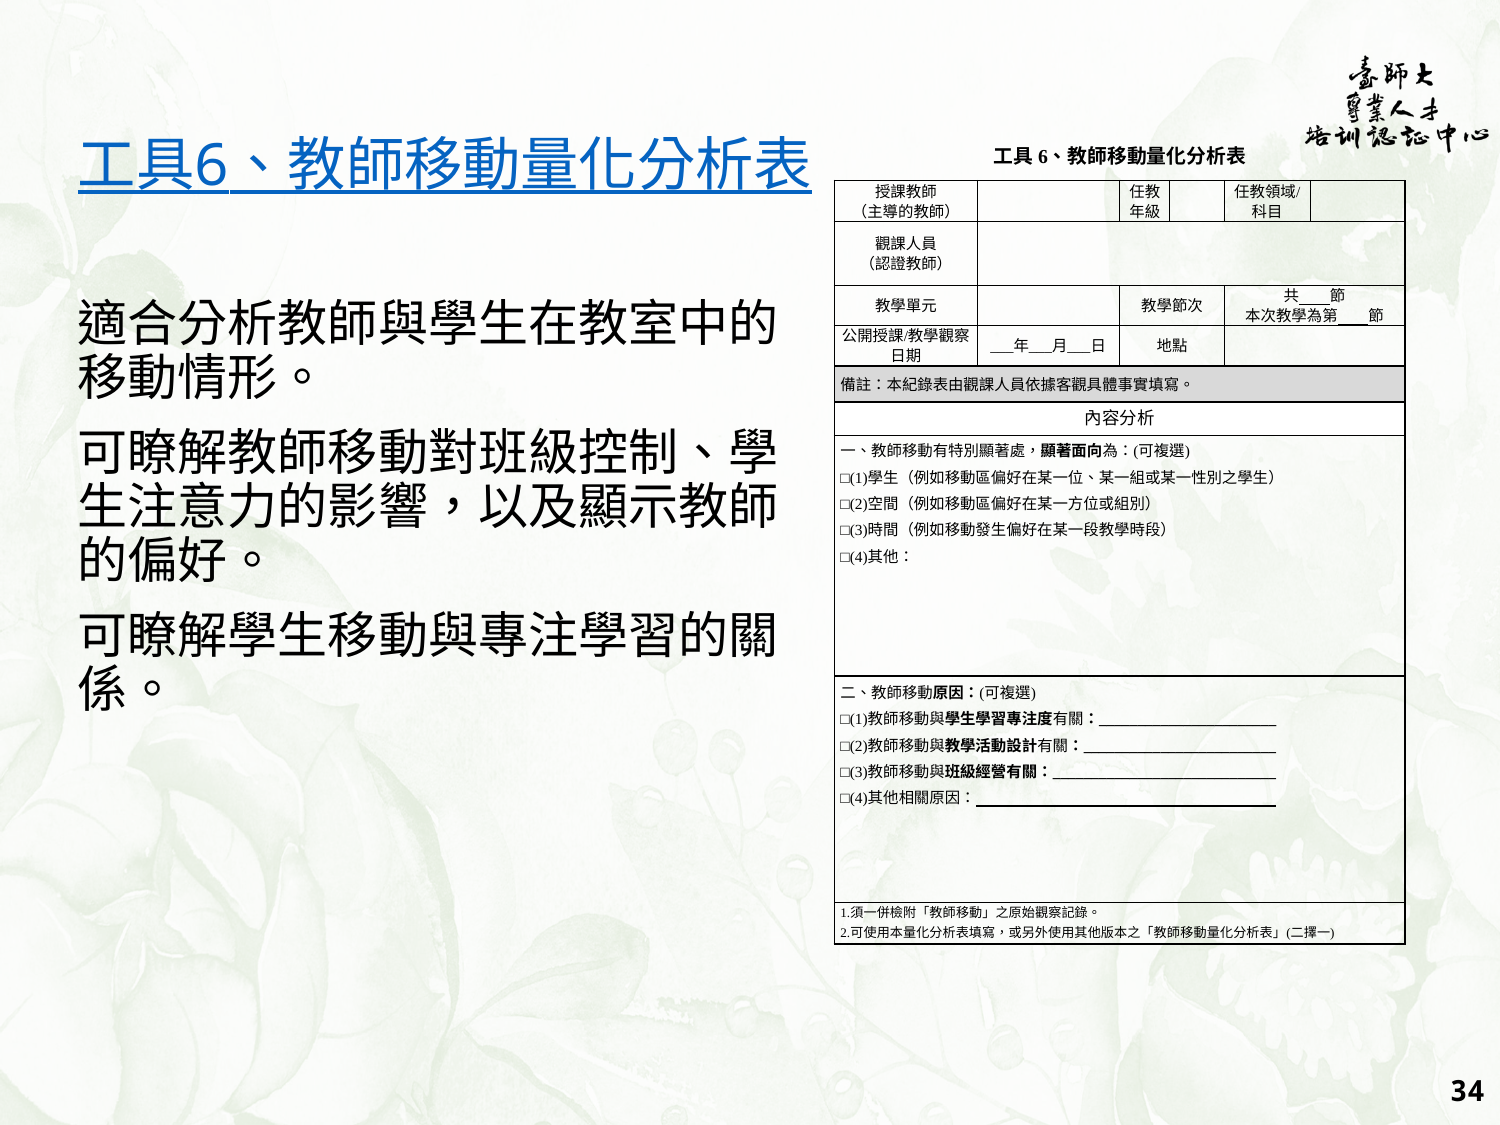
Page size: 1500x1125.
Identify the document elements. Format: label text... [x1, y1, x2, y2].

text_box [824, 136, 1415, 965]
list 工具6、教師移動量化分析表 適合分析教師與學生在教室中的移動情形。 可瞭解教師移動對班級控制、學生注意力的影響，以及顯示教師的偏好。 可瞭解學生移動與專注學習的關係。 [62, 119, 828, 870]
slide_number 33 [1413, 1061, 1500, 1122]
picture [1301, 48, 1493, 156]
